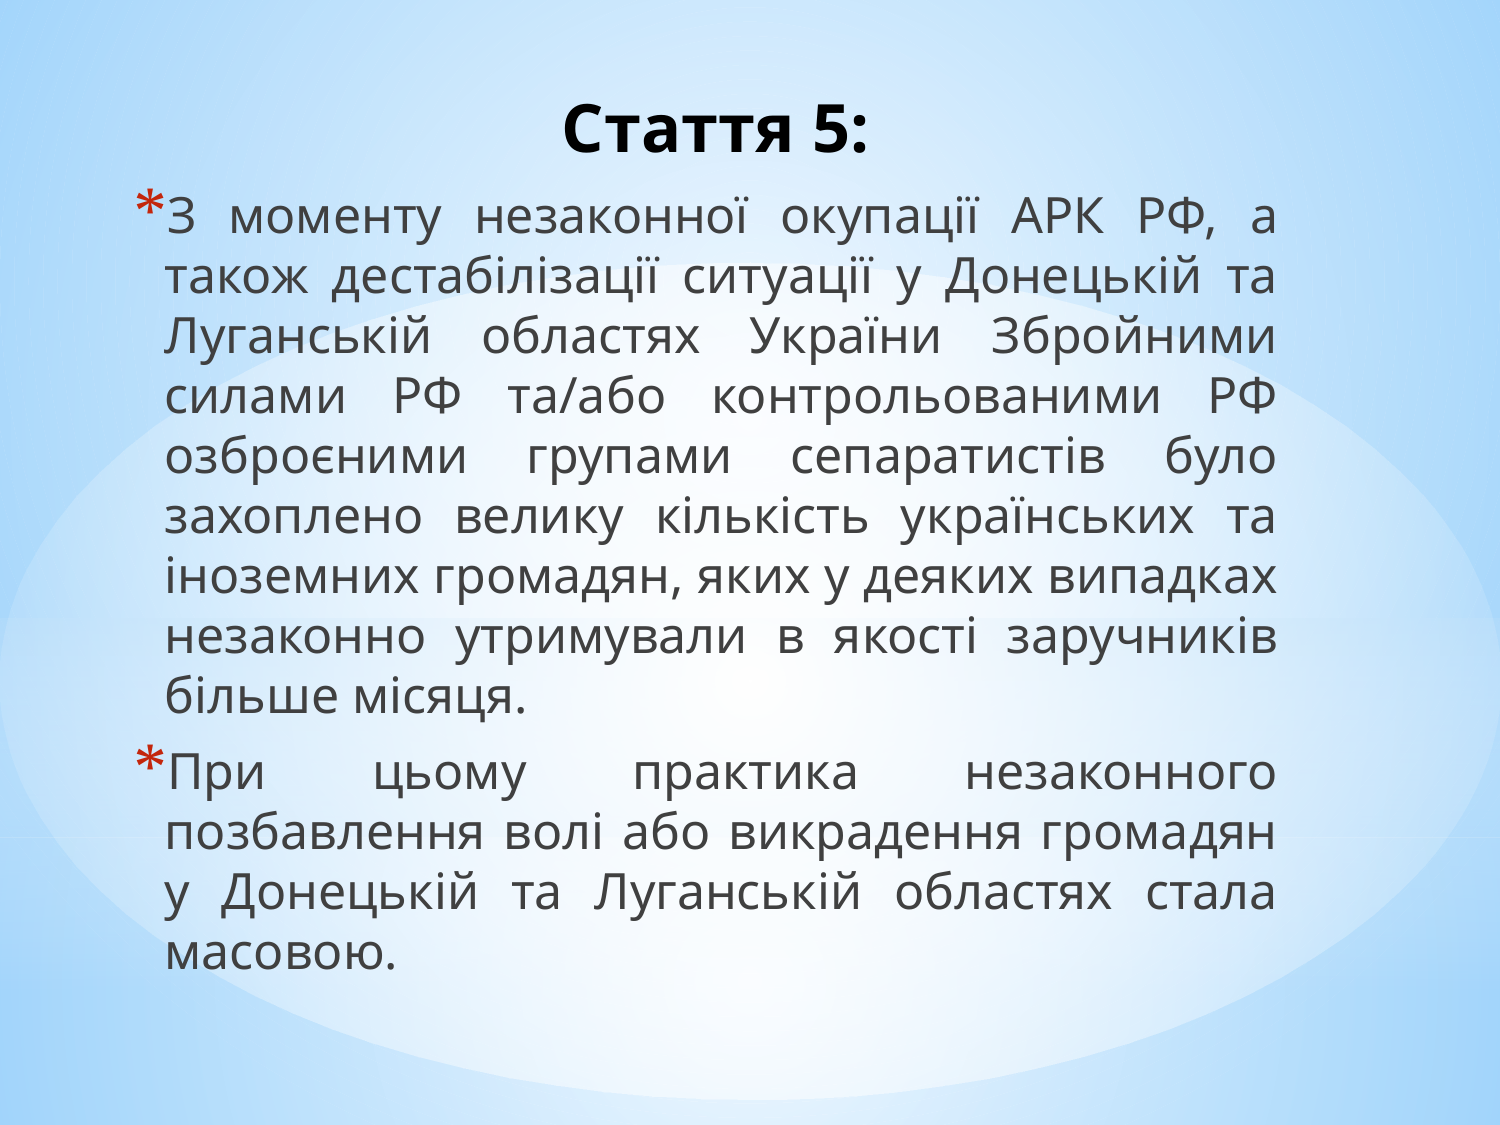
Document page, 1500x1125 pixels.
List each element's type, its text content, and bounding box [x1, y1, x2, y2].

list З моменту незаконної окупації АРК РФ, а також дестабілізації ситуації у Донецькій та Луганській областях України Збройними силами РФ та/або контрольованими РФ озброєними групами сепаратистів було захоплено велику кількість українських та іноземних громадян, яких у деяких випадках незаконно утримували в якості заручників більше місяця. При цьому практика незаконного позбавлення волі або викрадення громадян у Донецькій та Луганській областях стала масовою. [112, 175, 1294, 1012]
title Стаття 5: [112, 78, 1290, 175]
